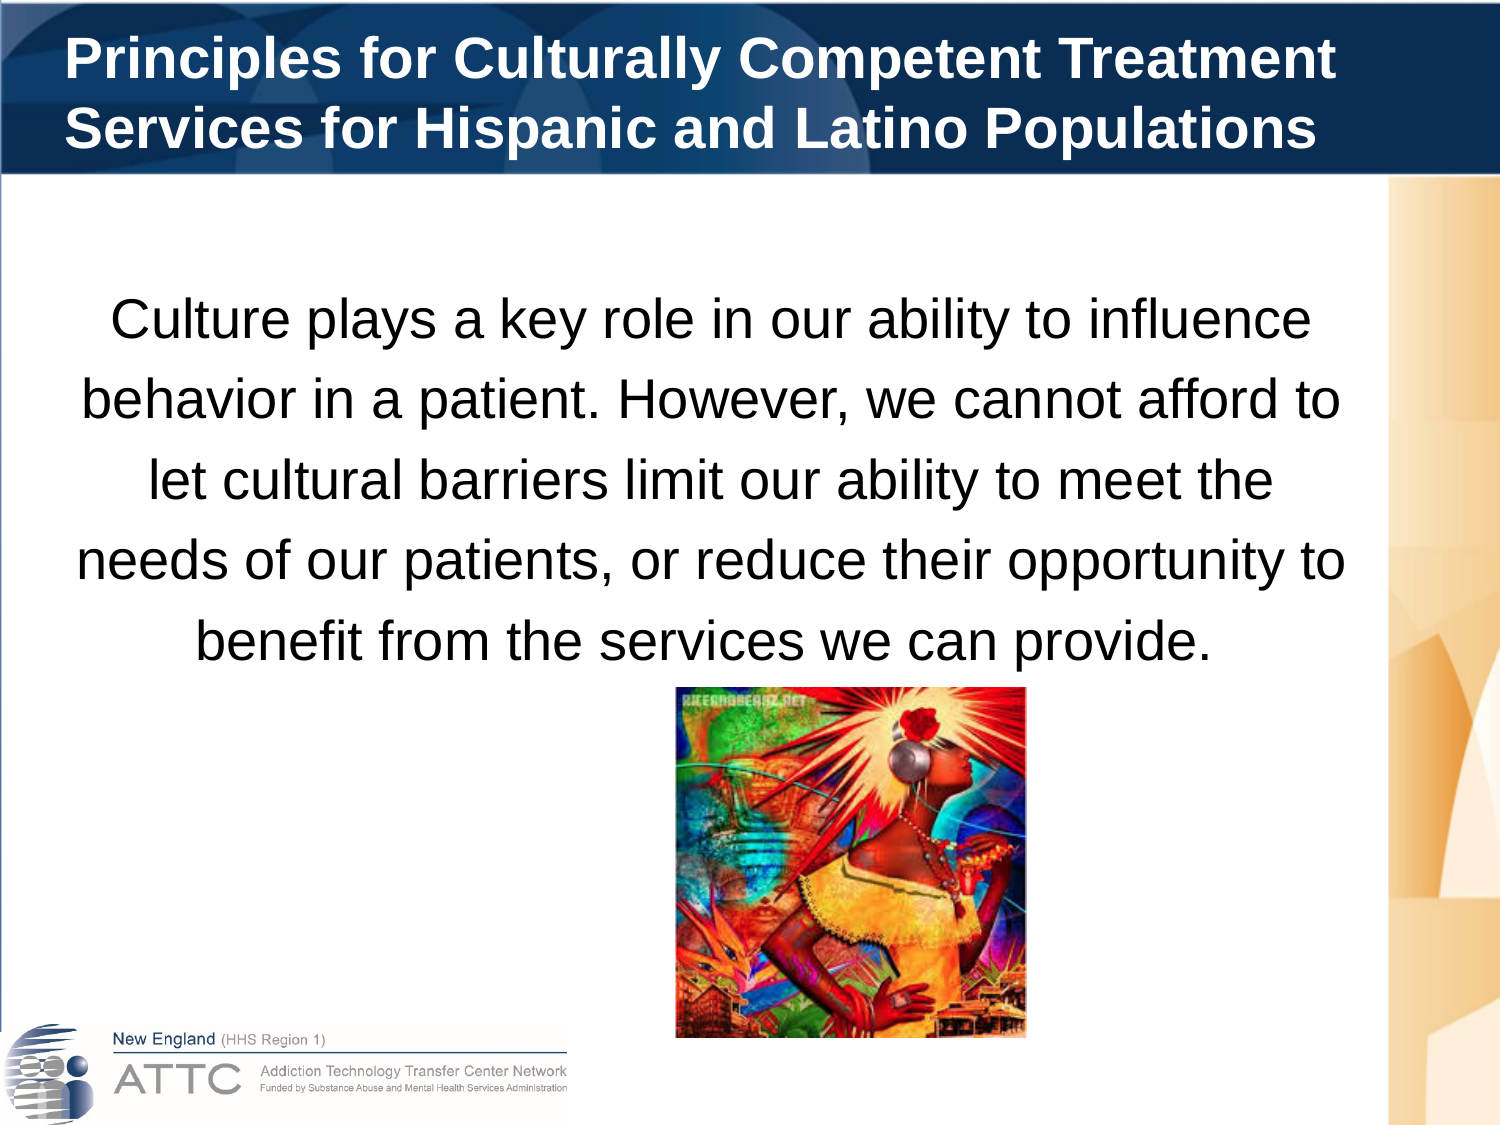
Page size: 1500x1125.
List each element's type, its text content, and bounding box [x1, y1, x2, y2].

text_box Culture plays a key role in our ability to influence behavior in a patient. However, we cannot afford to let cultural barriers limit our ability to meet the needs of our patients, or reduce their opportunity to benefit from the services we can provide. [50, 187, 1375, 888]
picture [0, 0, 1500, 1125]
text_box Principles for Culturally Competent Treatment Services for Hispanic and Latino Populations [49, 12, 1413, 168]
